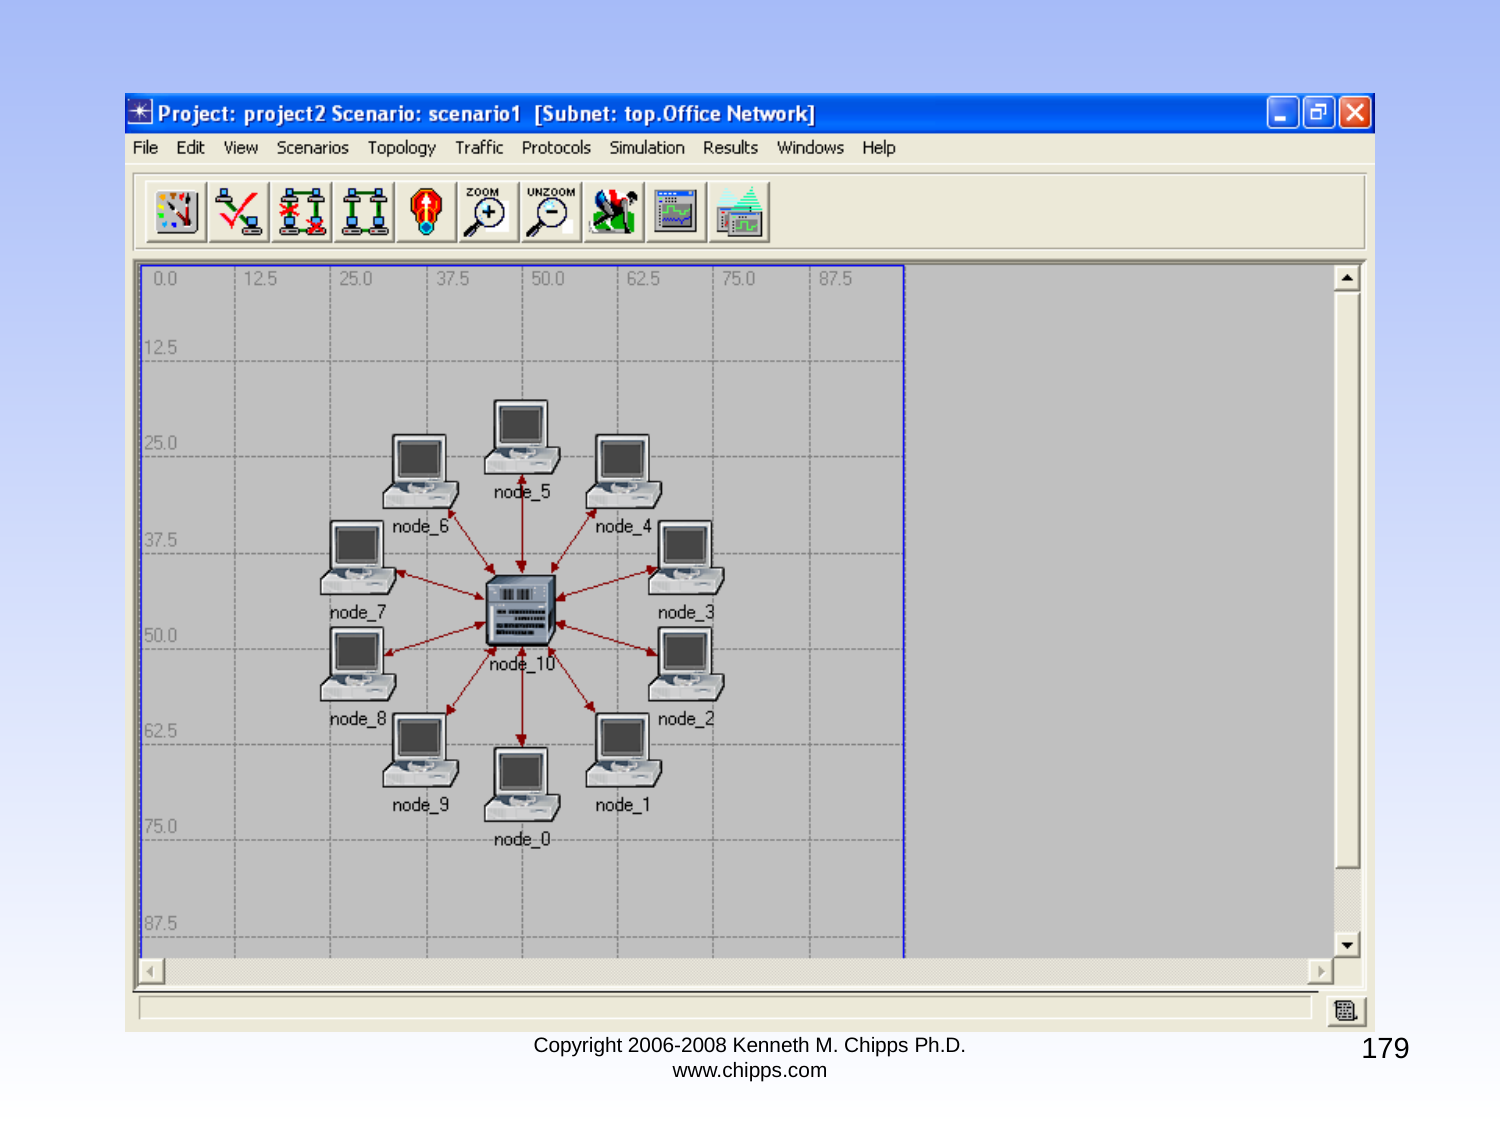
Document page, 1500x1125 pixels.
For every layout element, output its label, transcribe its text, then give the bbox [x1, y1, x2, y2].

text_box [0, 114, 75, 118]
picture [124, 93, 1376, 1032]
text_box [1425, 114, 1500, 118]
footer Copyright 2006-2008 Kenneth M. Chipps Ph.D. www.chipps.com [449, 1041, 1051, 1103]
slide_number 179 [1074, 1021, 1426, 1101]
title Rapid Configuration [75, 45, 1425, 233]
